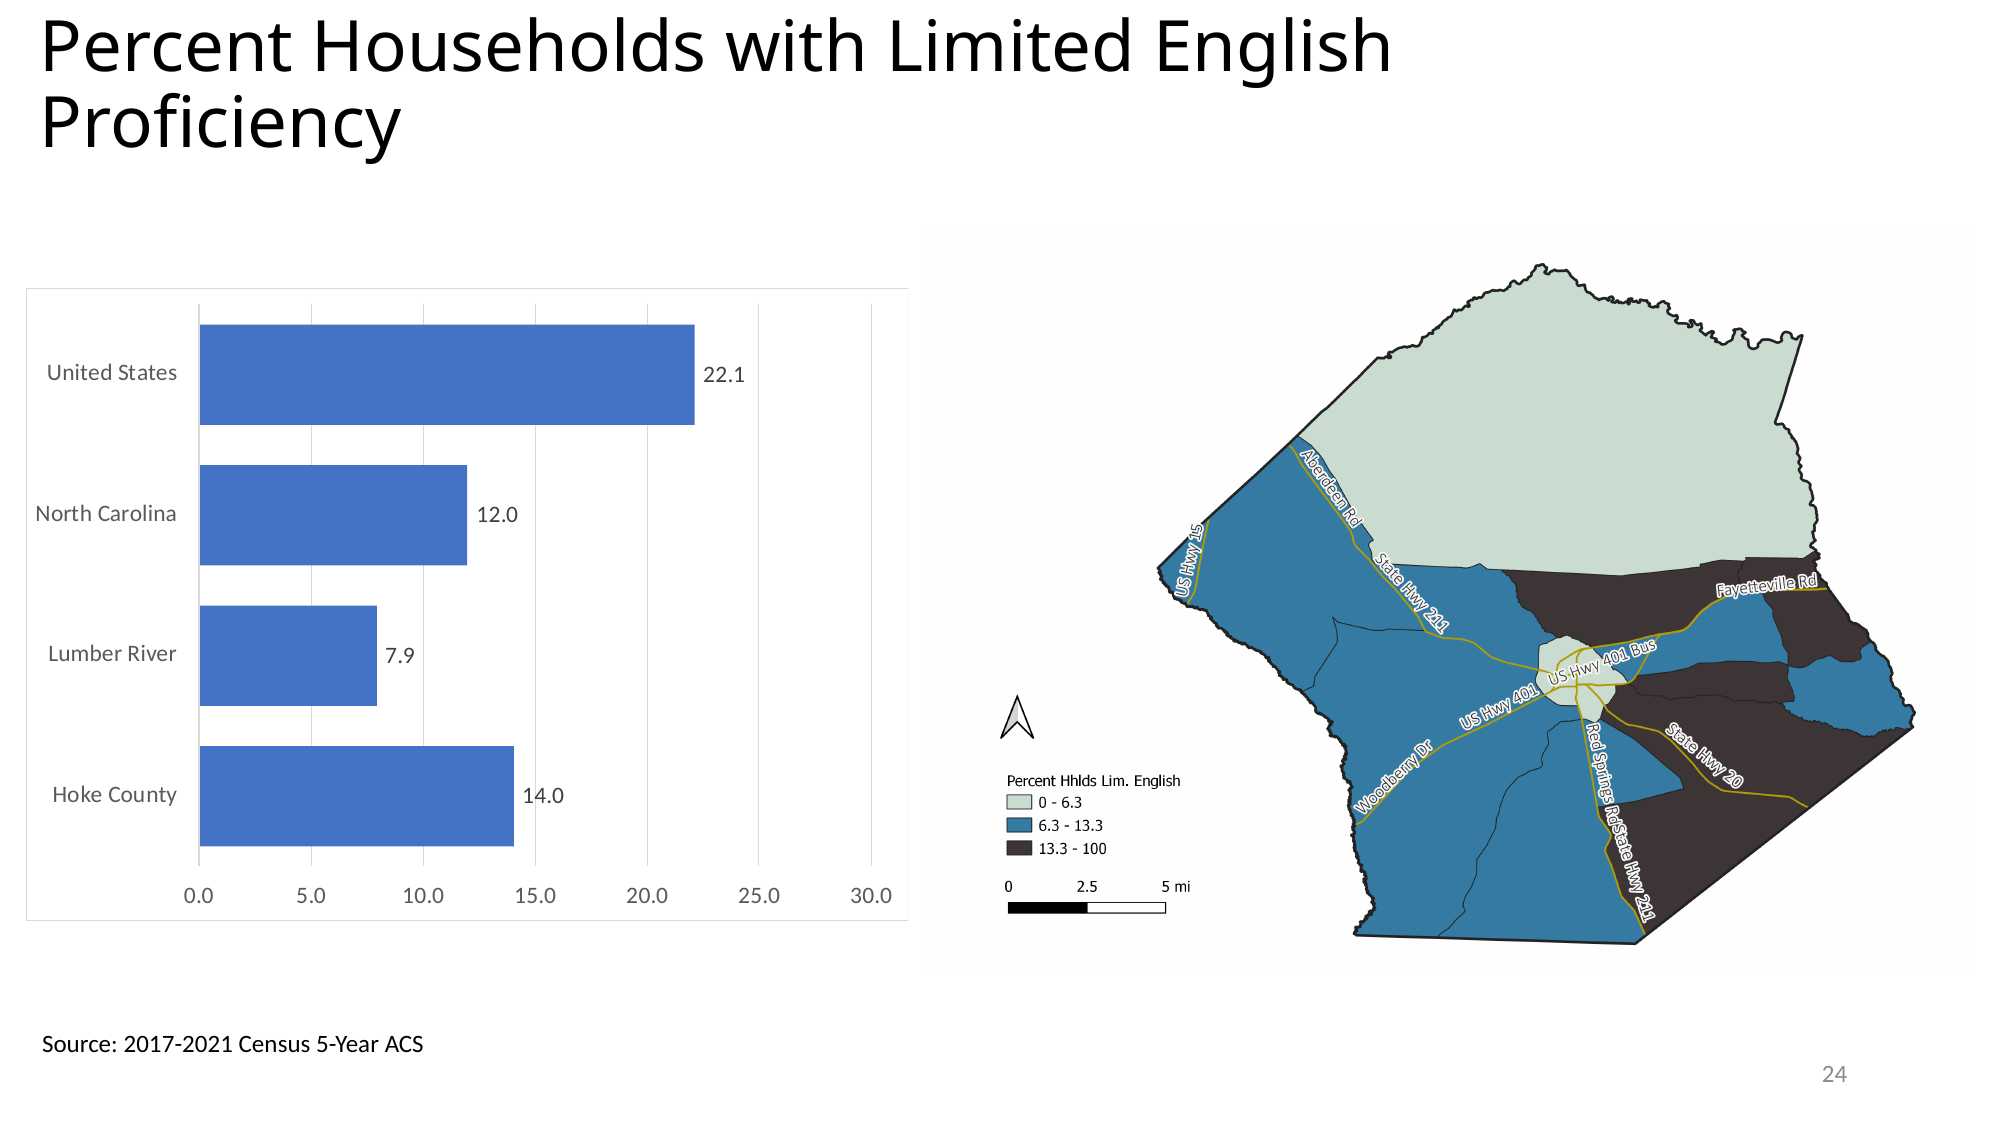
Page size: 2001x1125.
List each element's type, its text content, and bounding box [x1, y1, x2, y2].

title Percent Households with Limited English Proficiency [24, 5, 1737, 169]
slide_number 24 [1412, 1042, 1863, 1103]
picture [24, 287, 909, 921]
text_box Source: 2017-2021 Census 5-Year ACS [27, 1020, 440, 1065]
picture [924, 231, 1975, 975]
